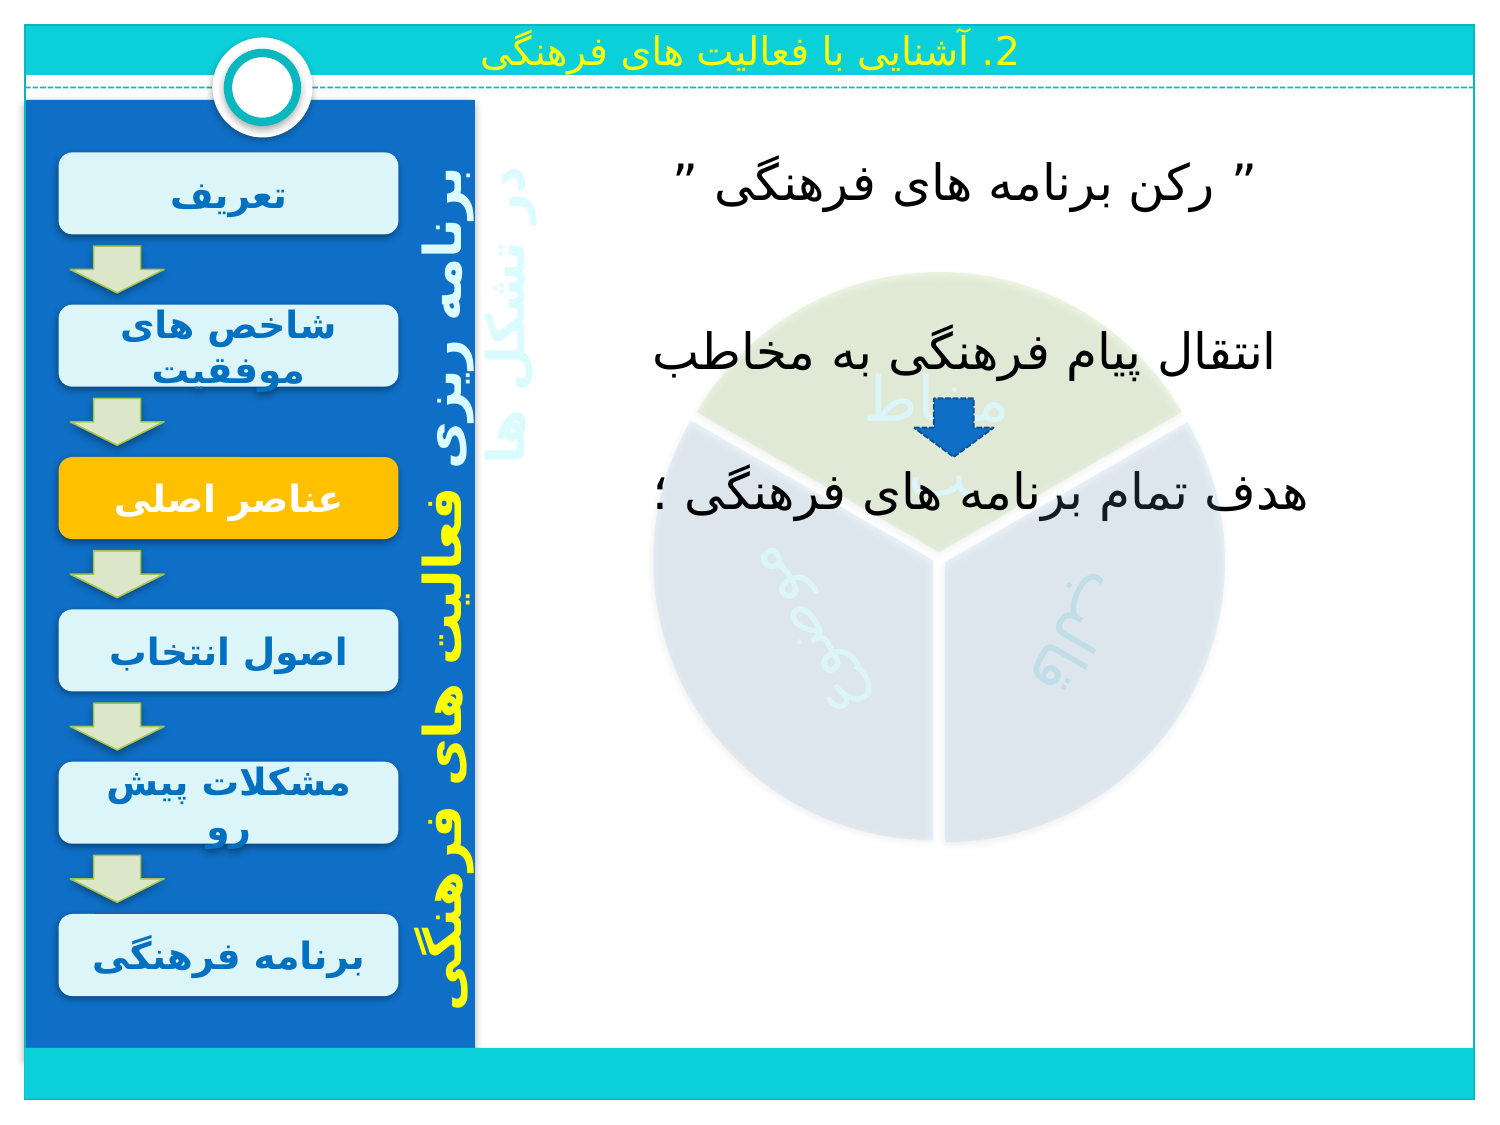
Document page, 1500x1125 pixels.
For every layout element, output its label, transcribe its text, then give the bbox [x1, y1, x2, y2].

text_box [69, 245, 165, 294]
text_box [664, 281, 1226, 843]
text_box [69, 397, 165, 446]
text_box 2. آشنایی با فعالیت های فرهنگی [46, 18, 1454, 81]
text_box برنامه ریزی فعالیت های فرهنگی در تشکل ها [402, 152, 542, 1032]
text_box اصول انتخاب [58, 609, 399, 692]
text_box [69, 854, 165, 903]
text_box [69, 702, 165, 751]
text_box عناصر اصلی [58, 456, 399, 540]
text_box مشکلات پیش رو [58, 761, 399, 844]
list ” رکن برنامه های فرهنگی ” انتقال پیام فرهنگی به مخاطب هدف تمام برنامه های فرهنگی ؛ [492, 112, 1438, 1008]
text_box [69, 550, 165, 599]
text_box شاخص های موفقیت [58, 304, 399, 387]
text_box برنامه فرهنگی [58, 913, 399, 997]
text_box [658, 271, 1281, 833]
text_box تعریف [58, 152, 399, 235]
